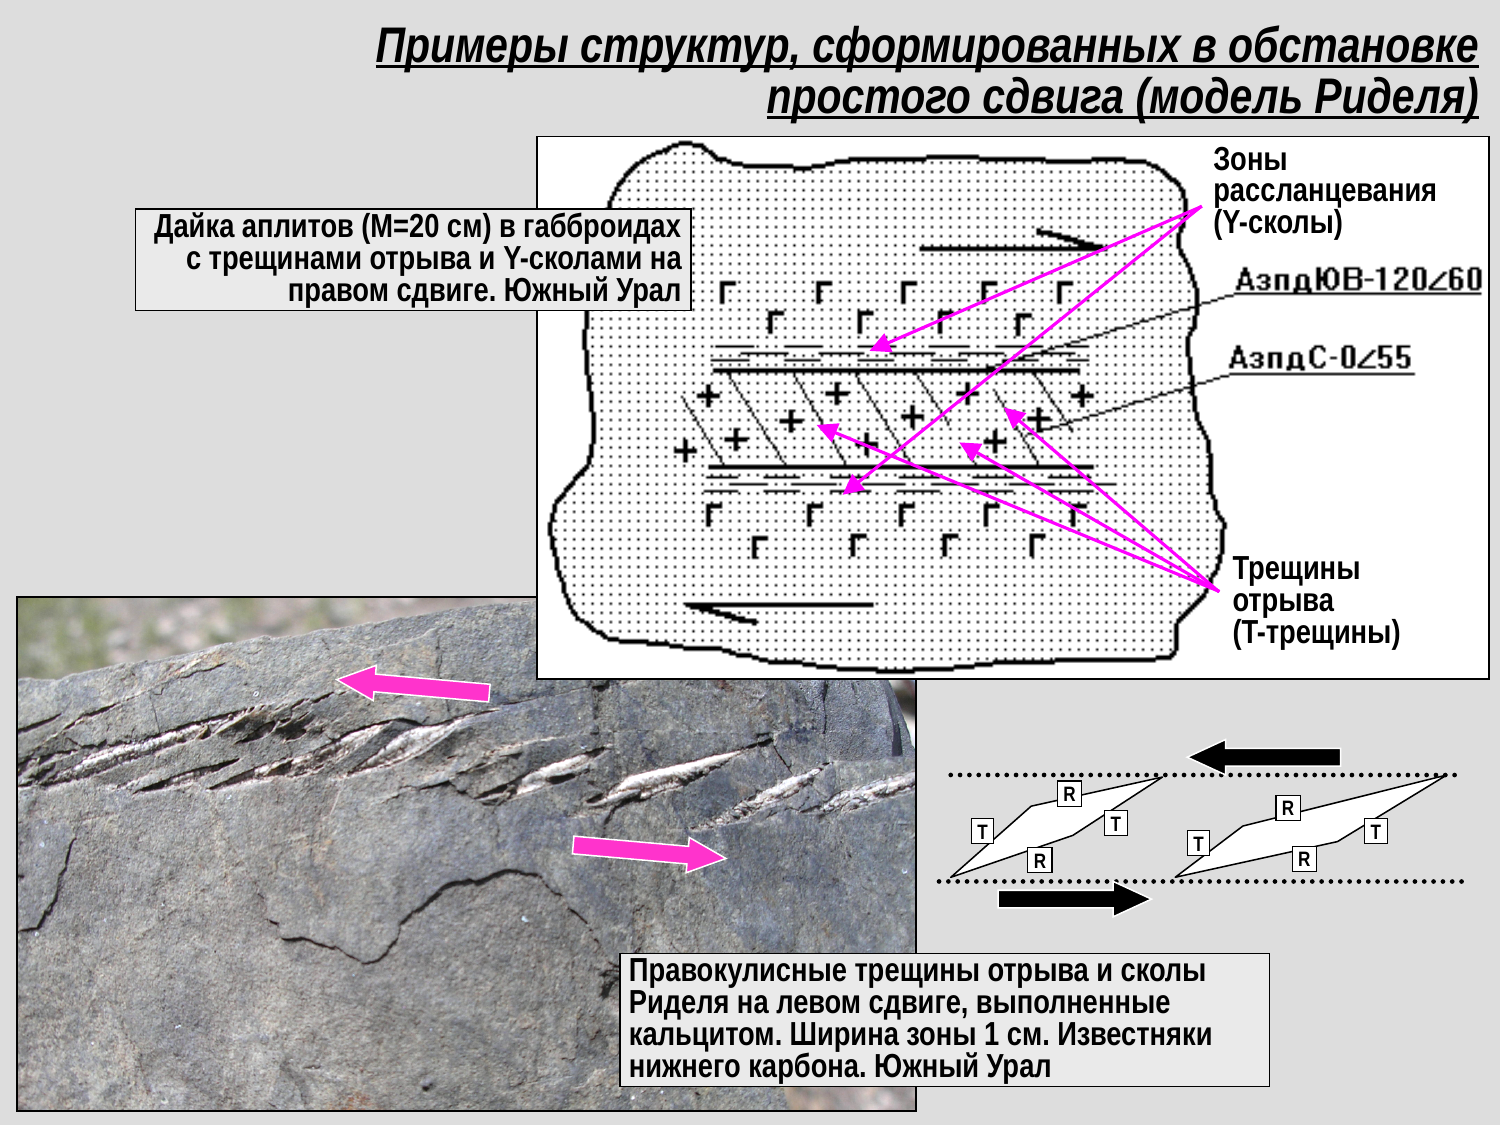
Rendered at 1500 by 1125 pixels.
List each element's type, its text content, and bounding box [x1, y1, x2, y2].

text_box R [1292, 846, 1317, 872]
text_box [1175, 774, 1447, 878]
text_box R [1057, 781, 1082, 807]
text_box T [1187, 830, 1210, 856]
text_box R [1027, 847, 1053, 873]
text_box [998, 881, 1152, 917]
text_box Правокулисные трещины отрыва и сколы Риделя на левом сдвиге, выполненные кальцитом. Ширина зоны 1 см. Известняки нижнего карбона. Южный Урал [916, 953, 1270, 1087]
text_box [950, 777, 1163, 878]
text_box T [1364, 818, 1388, 844]
text_box T [1104, 810, 1128, 836]
text_box R [1276, 795, 1301, 821]
text_box [1187, 739, 1341, 775]
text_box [537, 137, 1489, 679]
text_box T [971, 818, 994, 844]
text_box Примеры структур, сформированных в обстановке простого сдвига (модель Риделя) [159, 14, 1494, 149]
text_box Дайка аплитов (М=20 см) в габброидах с трещинами отрыва и Y-сколами на правом сдвиге. Южный Урал [135, 208, 537, 311]
picture [17, 597, 916, 1111]
